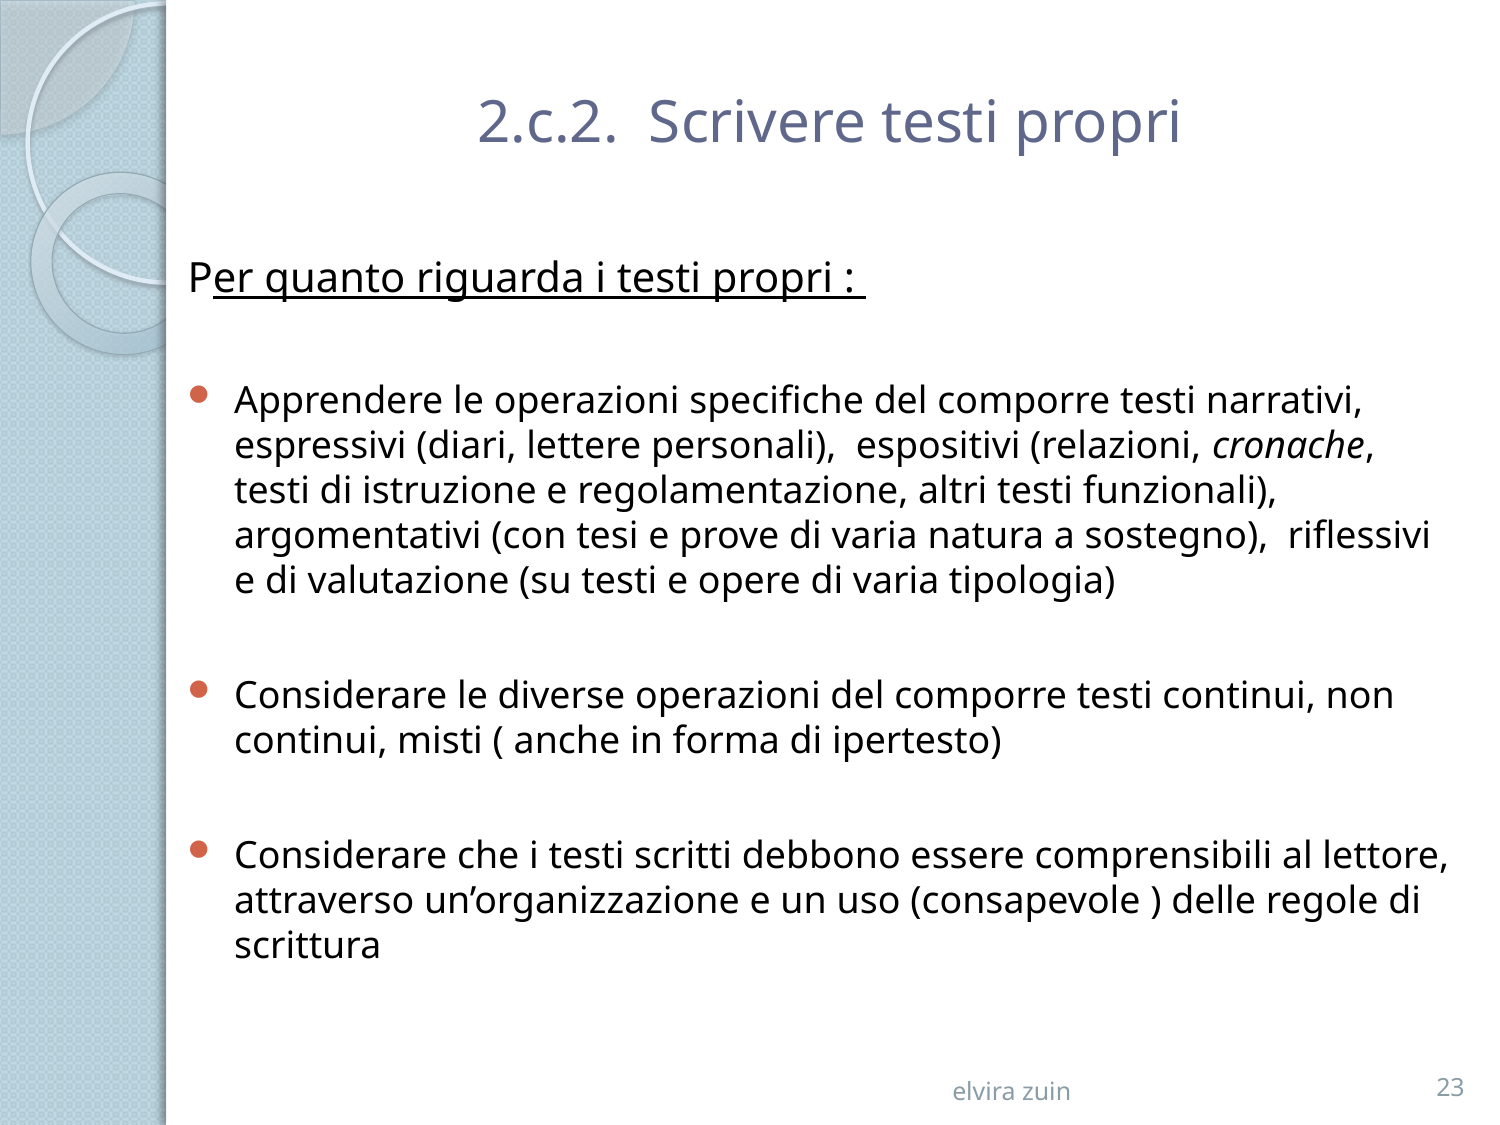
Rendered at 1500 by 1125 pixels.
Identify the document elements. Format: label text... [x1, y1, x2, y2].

title 2.c.2. Scrivere testi propri [194, 42, 1466, 197]
slide_number 23 [1413, 1034, 1488, 1113]
footer elvira zuin [937, 1034, 1413, 1113]
list Per quanto riguarda i testi propri : Apprendere le operazioni specifiche del comporre testi narrativi, espressivi (diari, lettere personali), espositivi (relazioni, cronache, testi di istruzione e regolamentazione, altri testi funzionali), argomentativi (con tesi e prove di varia natura a sostegno), riflessivi e di valutazione (su testi e opere di varia tipologia) Considerare le diverse operazioni del comporre testi continui, non continui, misti ( anche in forma di ipertesto) Considerare che i testi scritti debbono essere comprensibili al lettore, attraverso un’organizzazione e un uso (consapevole ) delle regole di scrittura [159, 243, 1466, 1083]
